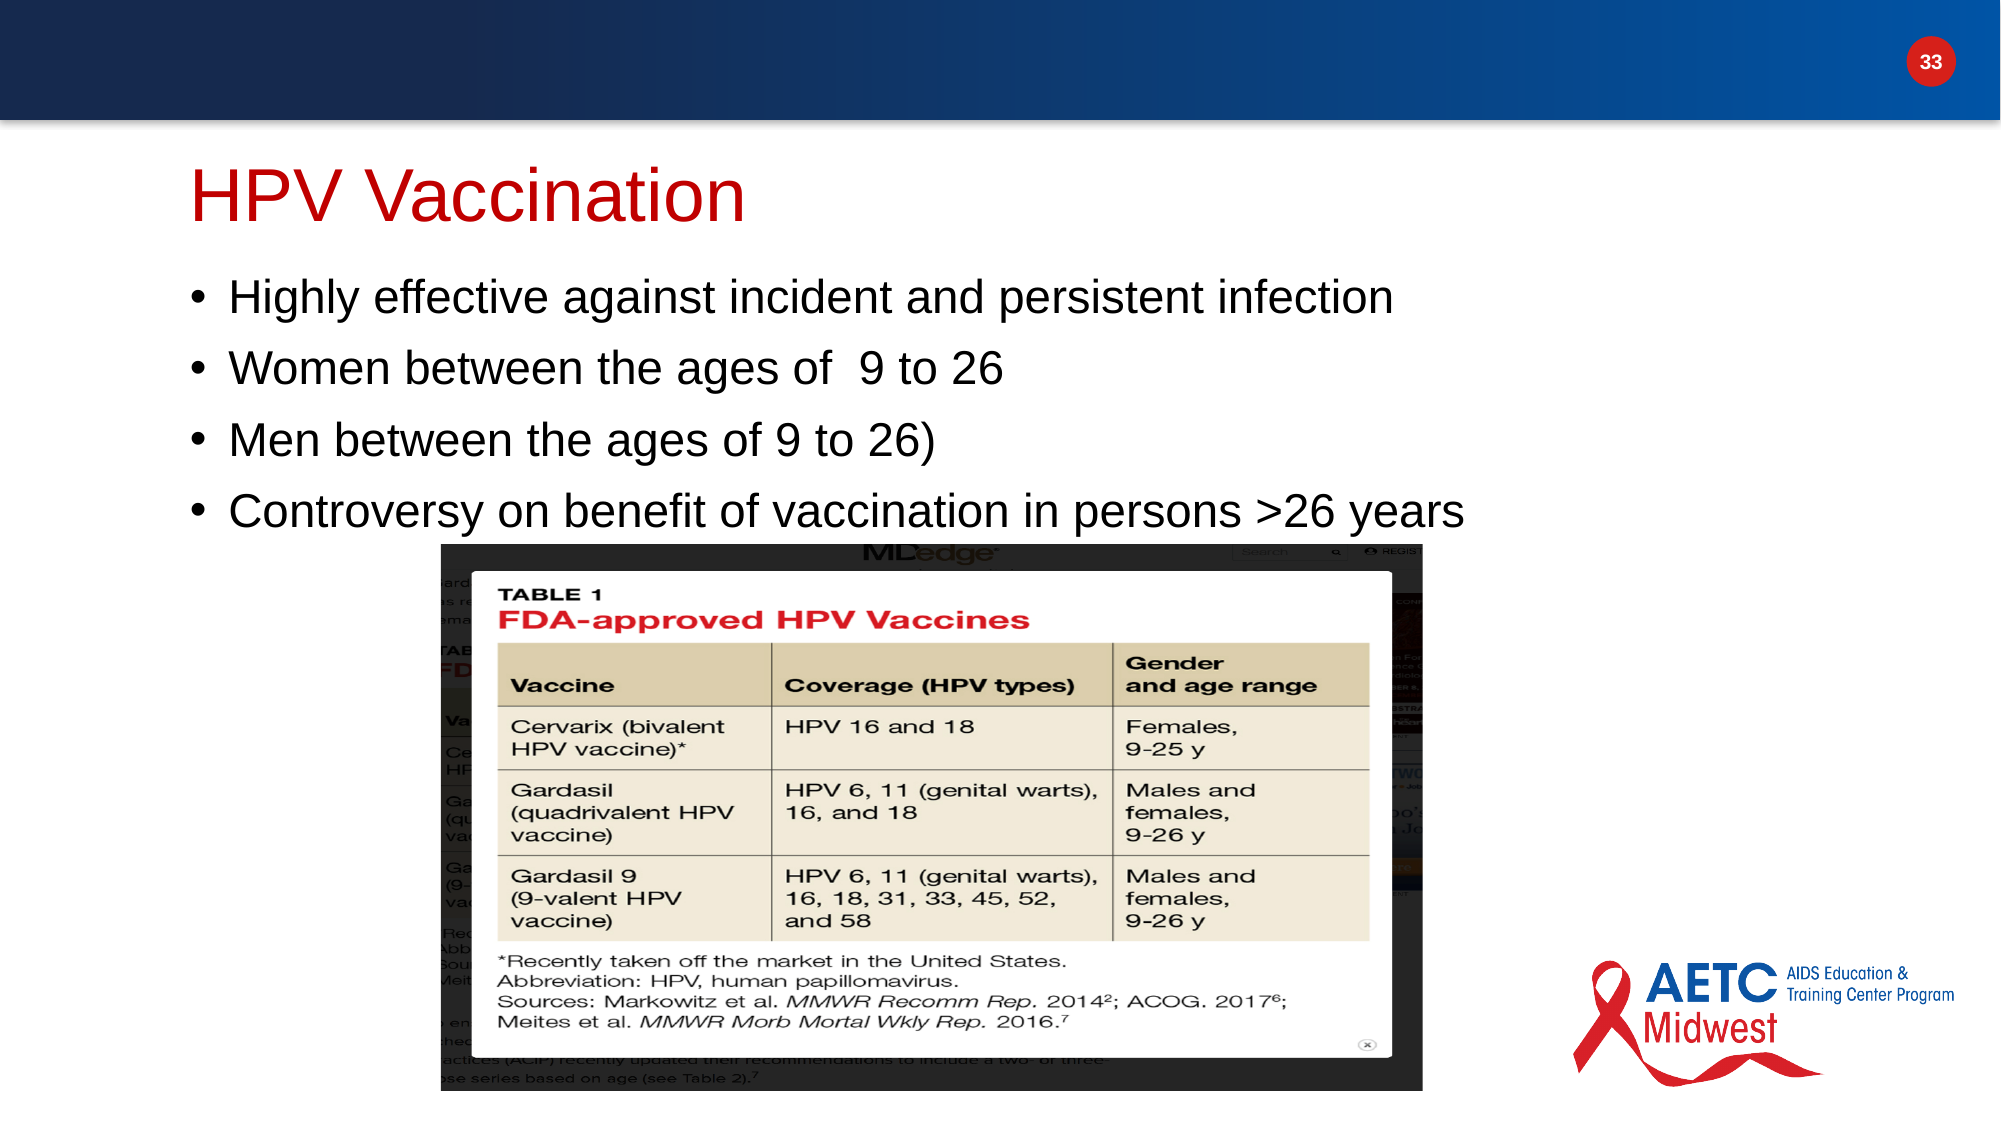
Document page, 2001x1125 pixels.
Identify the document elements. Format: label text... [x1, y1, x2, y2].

text_box Highly effective against incident and persistent infection Women between the ages of 9 to 26 Men between the ages of 9 to 26) Controversy on benefit of vaccination in persons >26 years [174, 265, 1525, 583]
picture [440, 543, 1423, 1092]
text_box HPV Vaccination [174, 139, 1175, 245]
picture [1572, 957, 1957, 1089]
